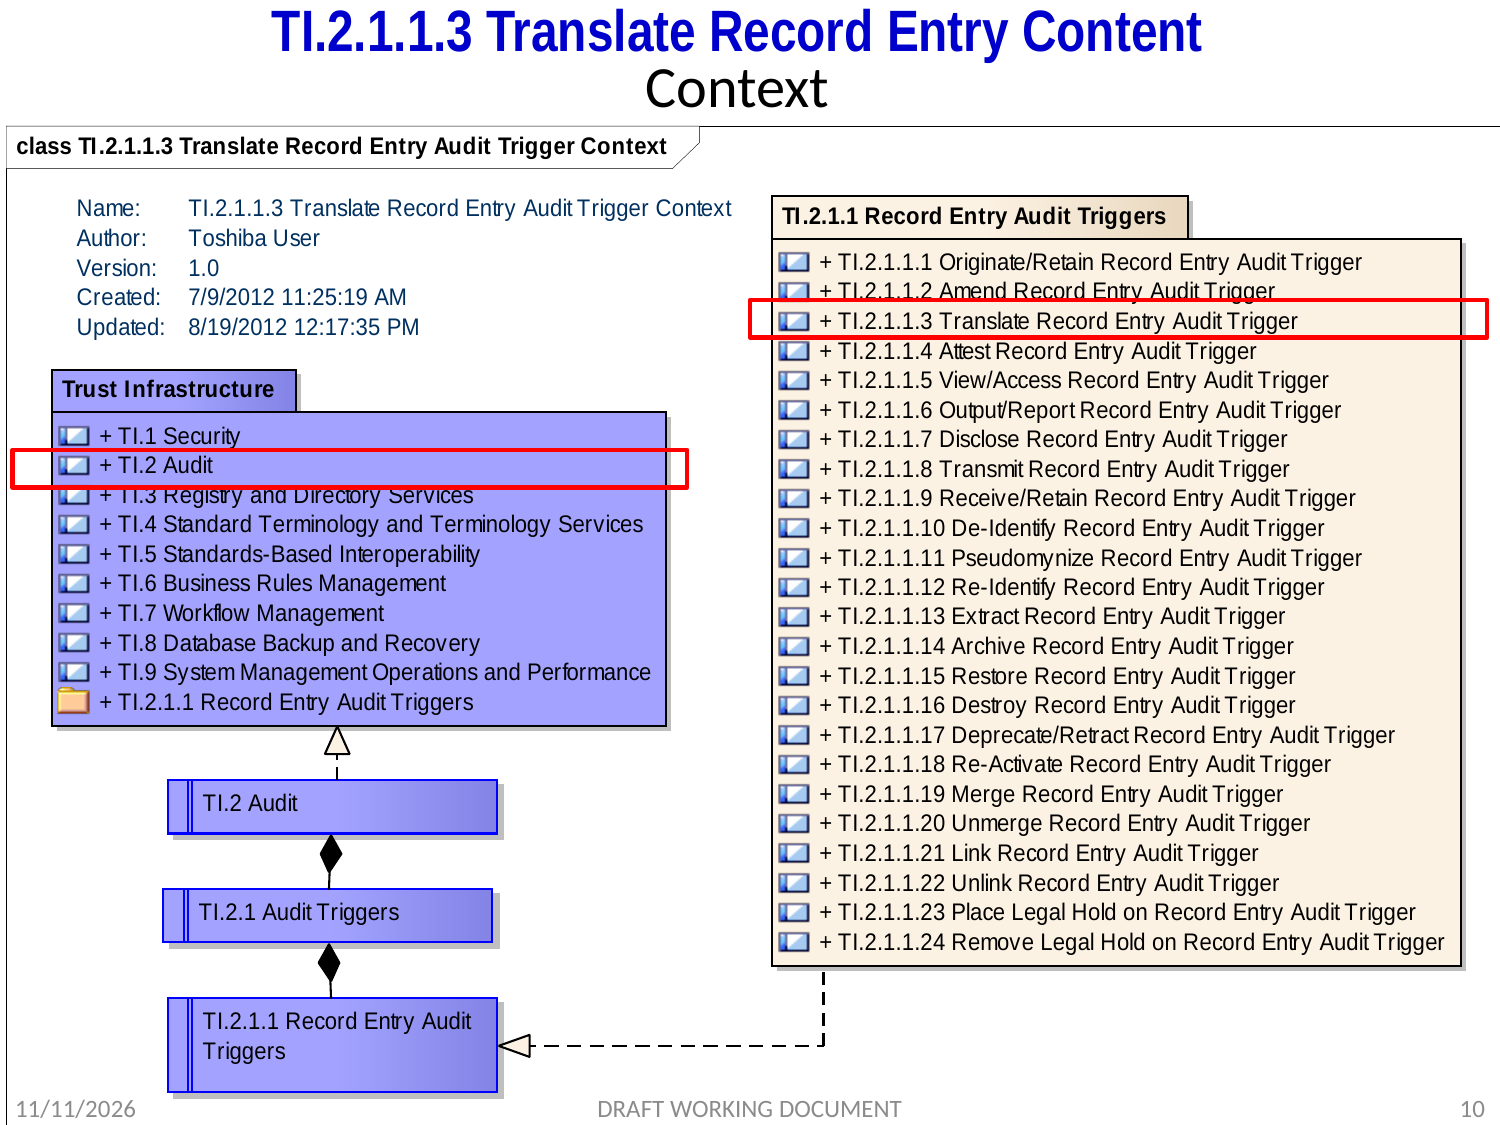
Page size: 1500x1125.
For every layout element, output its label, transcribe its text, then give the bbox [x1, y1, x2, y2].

title TI.2.1.1.3 Translate Record Entry Content Context [62, 0, 1413, 118]
picture [0, 120, 1500, 1125]
